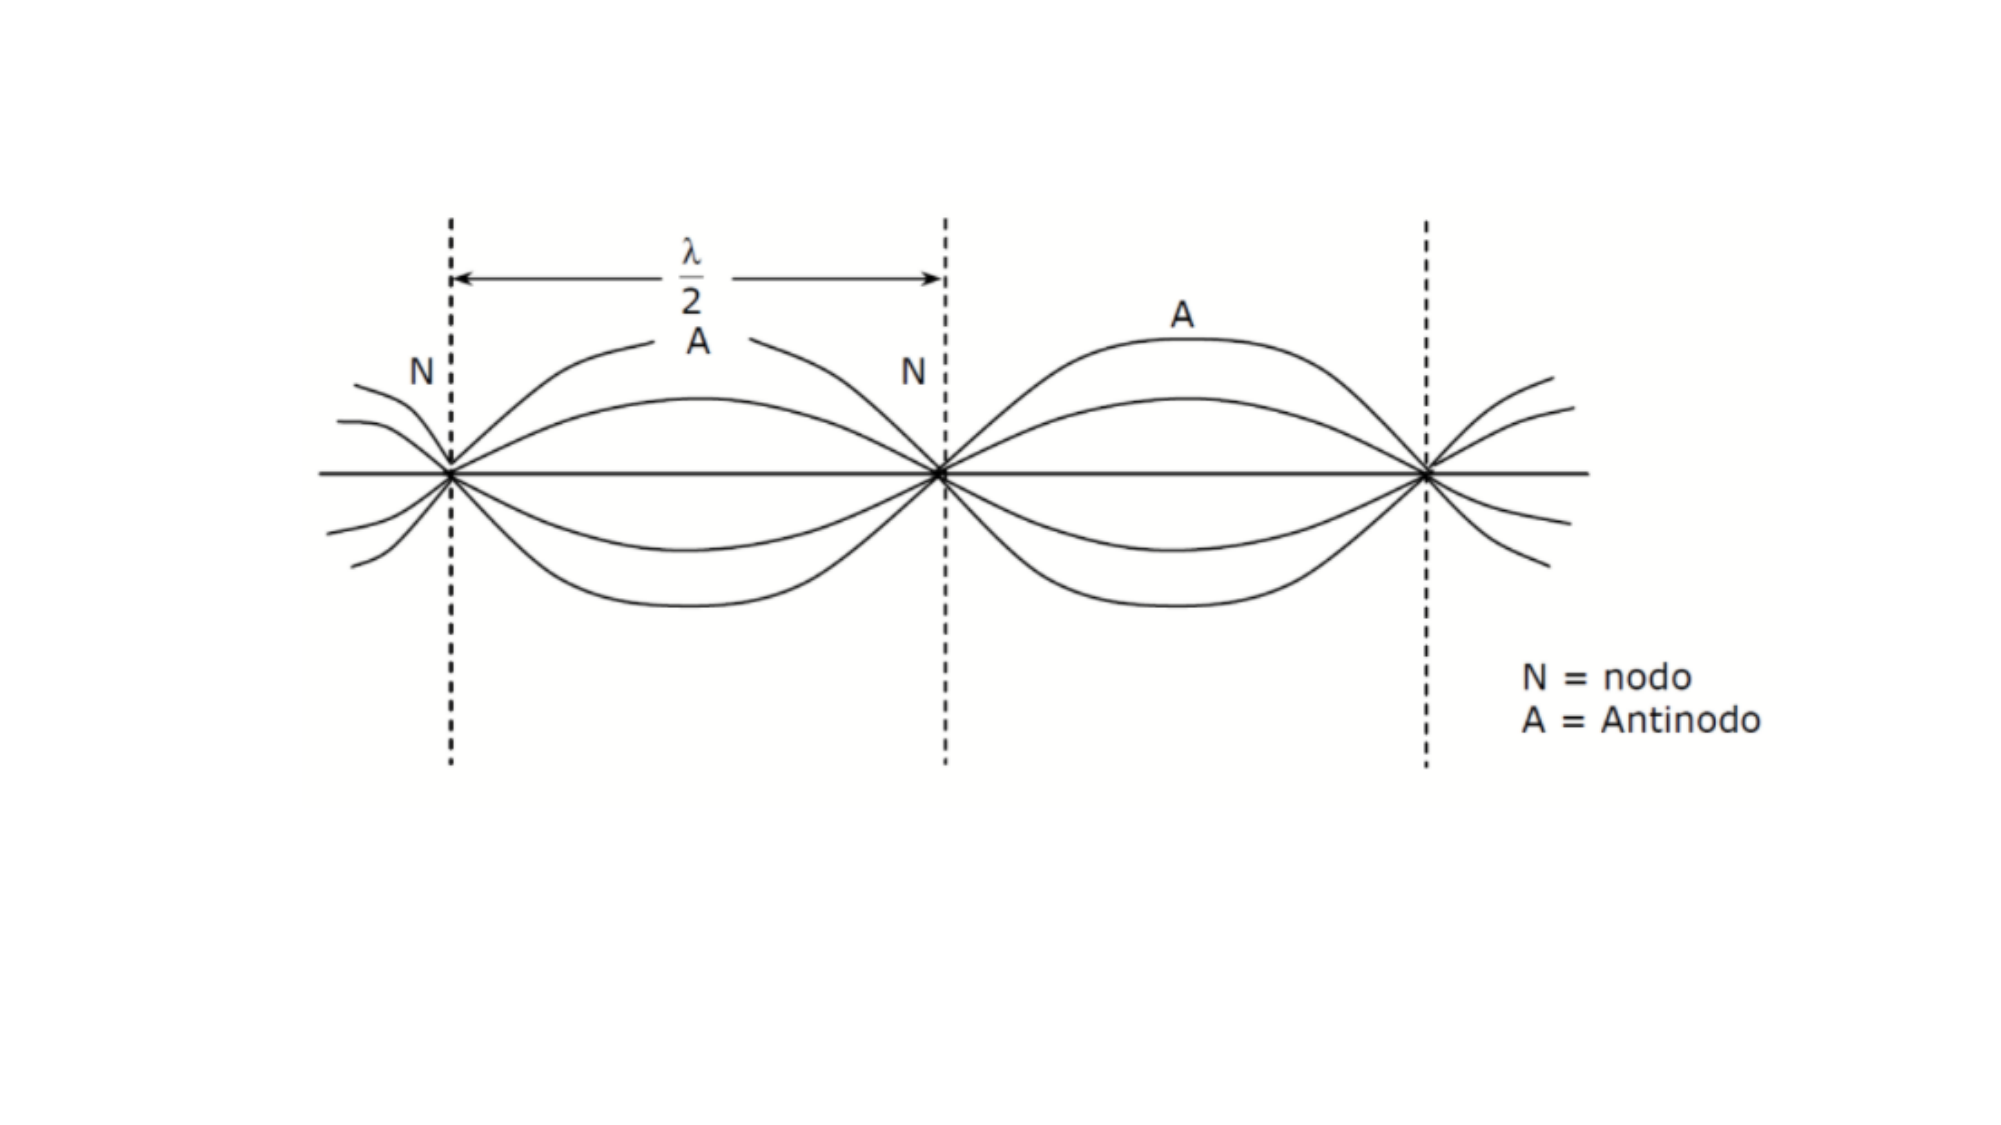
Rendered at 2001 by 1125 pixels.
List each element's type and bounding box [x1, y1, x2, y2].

picture [115, 167, 1908, 818]
